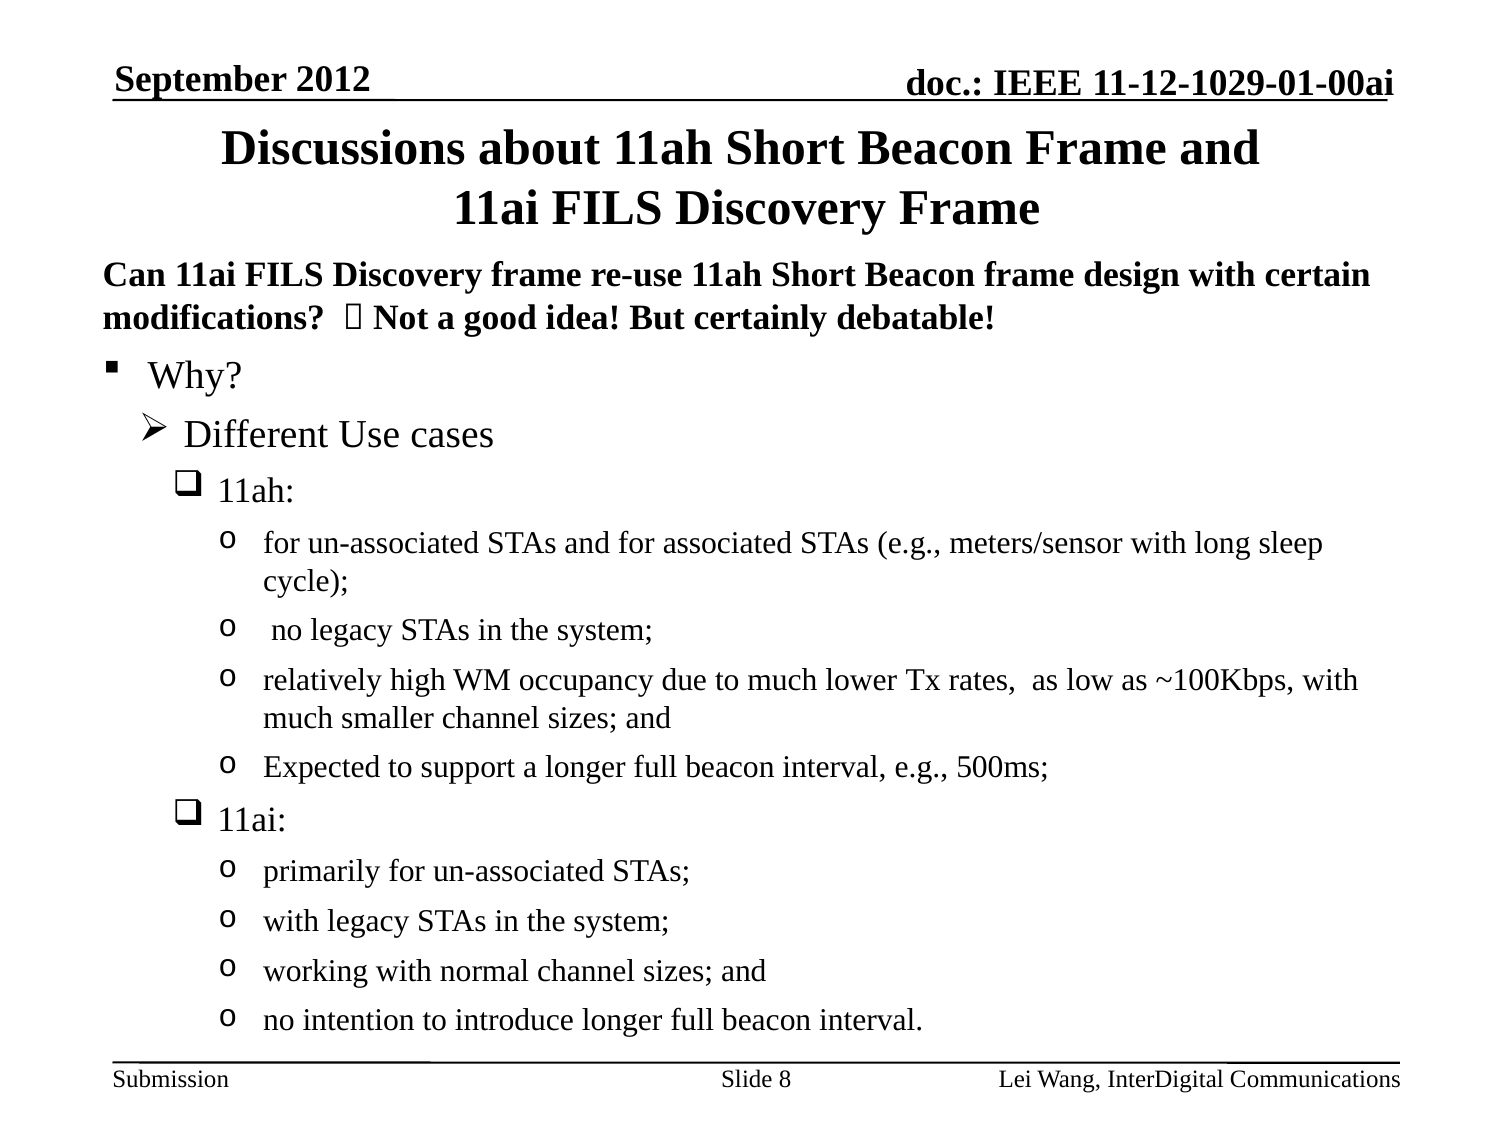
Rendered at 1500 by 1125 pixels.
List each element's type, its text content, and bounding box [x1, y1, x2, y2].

slide_number Slide 8 [712, 1061, 800, 1123]
title Discussions about 11ah Short Beacon Frame and 11ai FILS Discovery Frame [62, 112, 1432, 238]
list Can 11ai FILS Discovery frame re-use 11ah Short Beacon frame design with certain modifications?  Not a good idea! But certainly debatable! Why? Different Use cases 11ah: for un-associated STAs and for associated STAs (e.g., meters/sensor with long sleep cycle); no legacy STAs in the system; relatively high WM occupancy due to much lower Tx rates, as low as ~100Kbps, with much smaller channel sizes; and Expected to support a longer full beacon interval, e.g., 500ms; 11ai: primarily for un-associated STAs; with legacy STAs in the system; working with normal channel sizes; and no intention to introduce longer full beacon interval. [87, 243, 1420, 1051]
footer Lei Wang, InterDigital Communications [878, 1061, 1402, 1093]
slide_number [114, 54, 423, 100]
